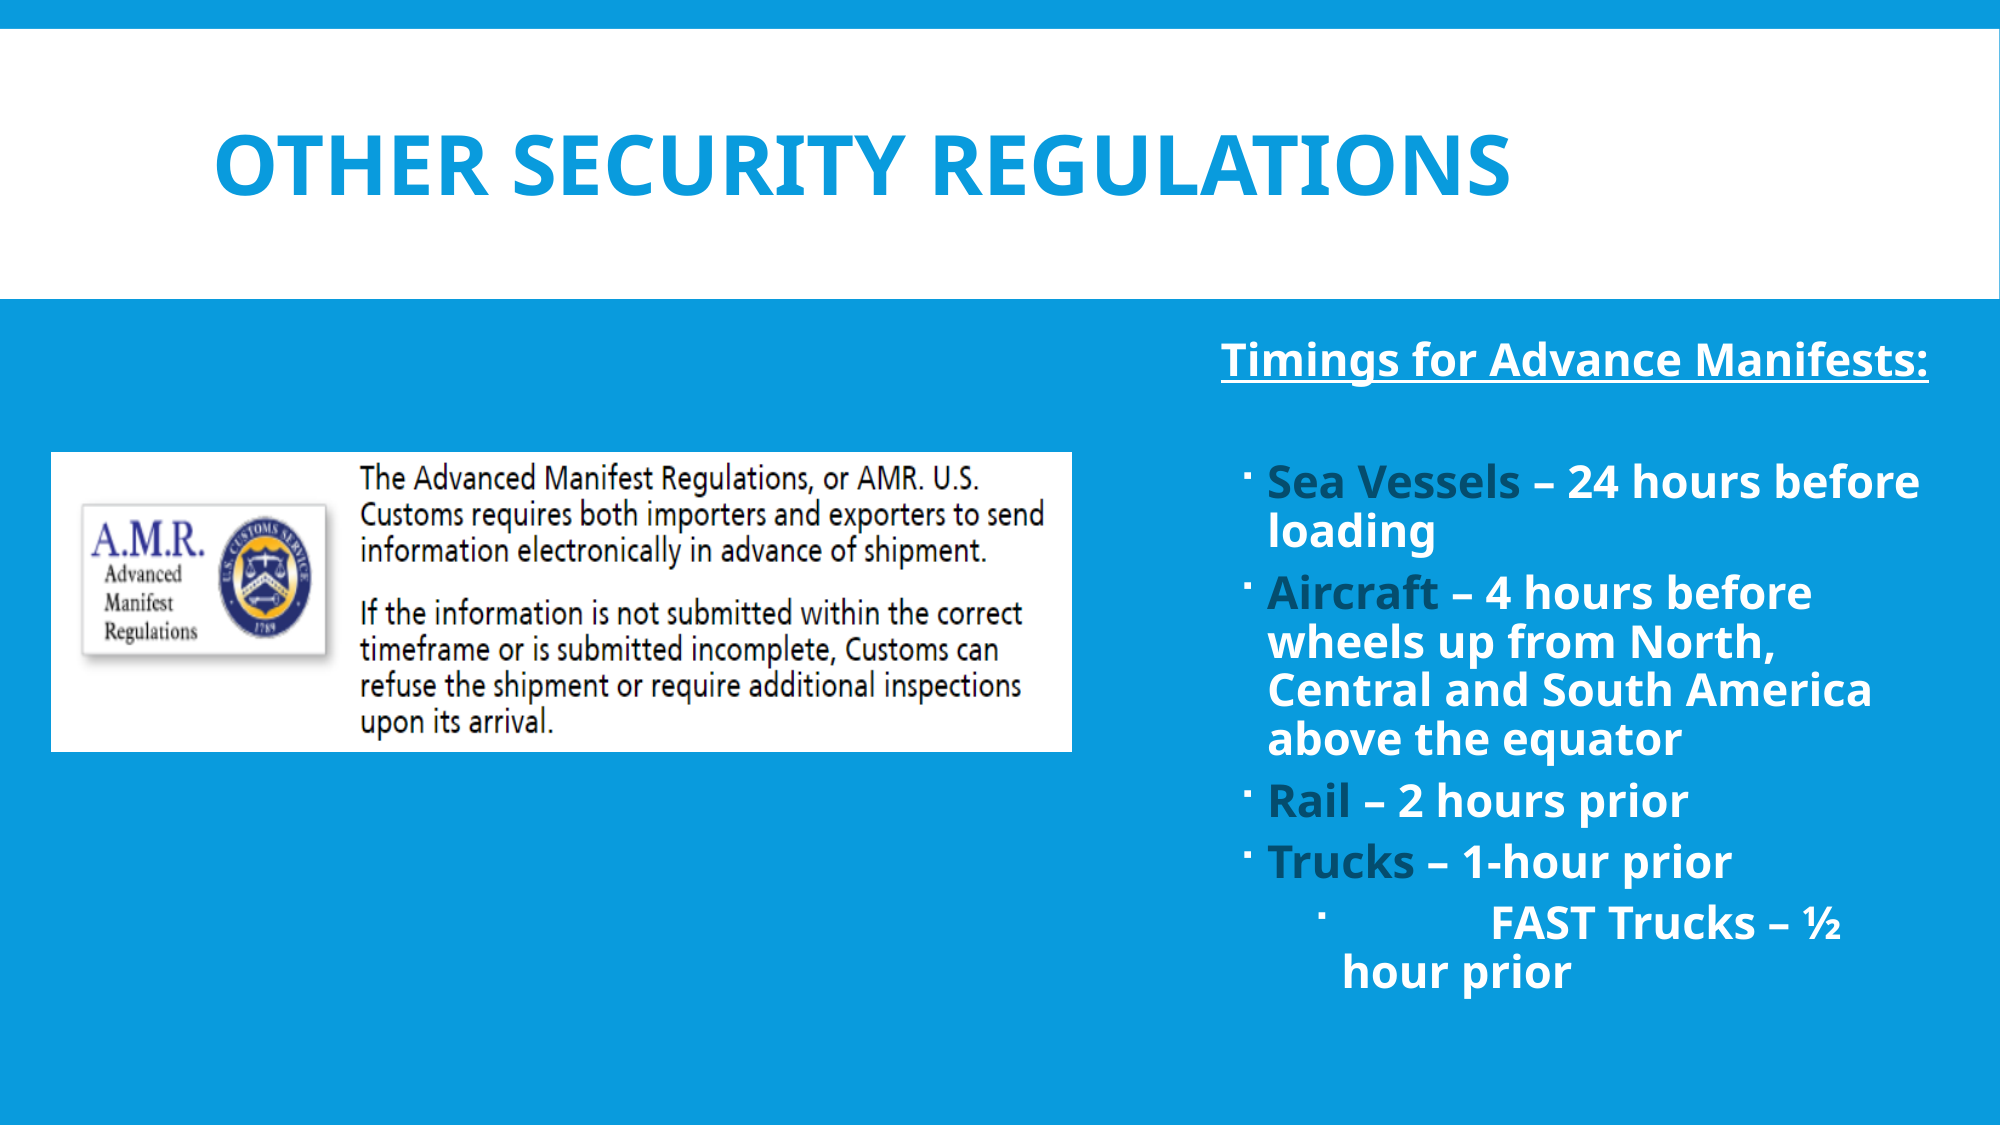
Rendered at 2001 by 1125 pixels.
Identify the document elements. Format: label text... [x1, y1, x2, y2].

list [51, 452, 1073, 753]
title OTHER SECURITY REGULATIONS [197, 46, 1803, 295]
text_box Timings for Advance Manifests: Sea Vessels – 24 hours before loading Aircraft – 4 hours before wheels up from North, Central and South America above the equator Rail – 2 hours prior Trucks – 1-hour prior FAST Trucks – ½ hour prior [1205, 329, 1948, 1020]
